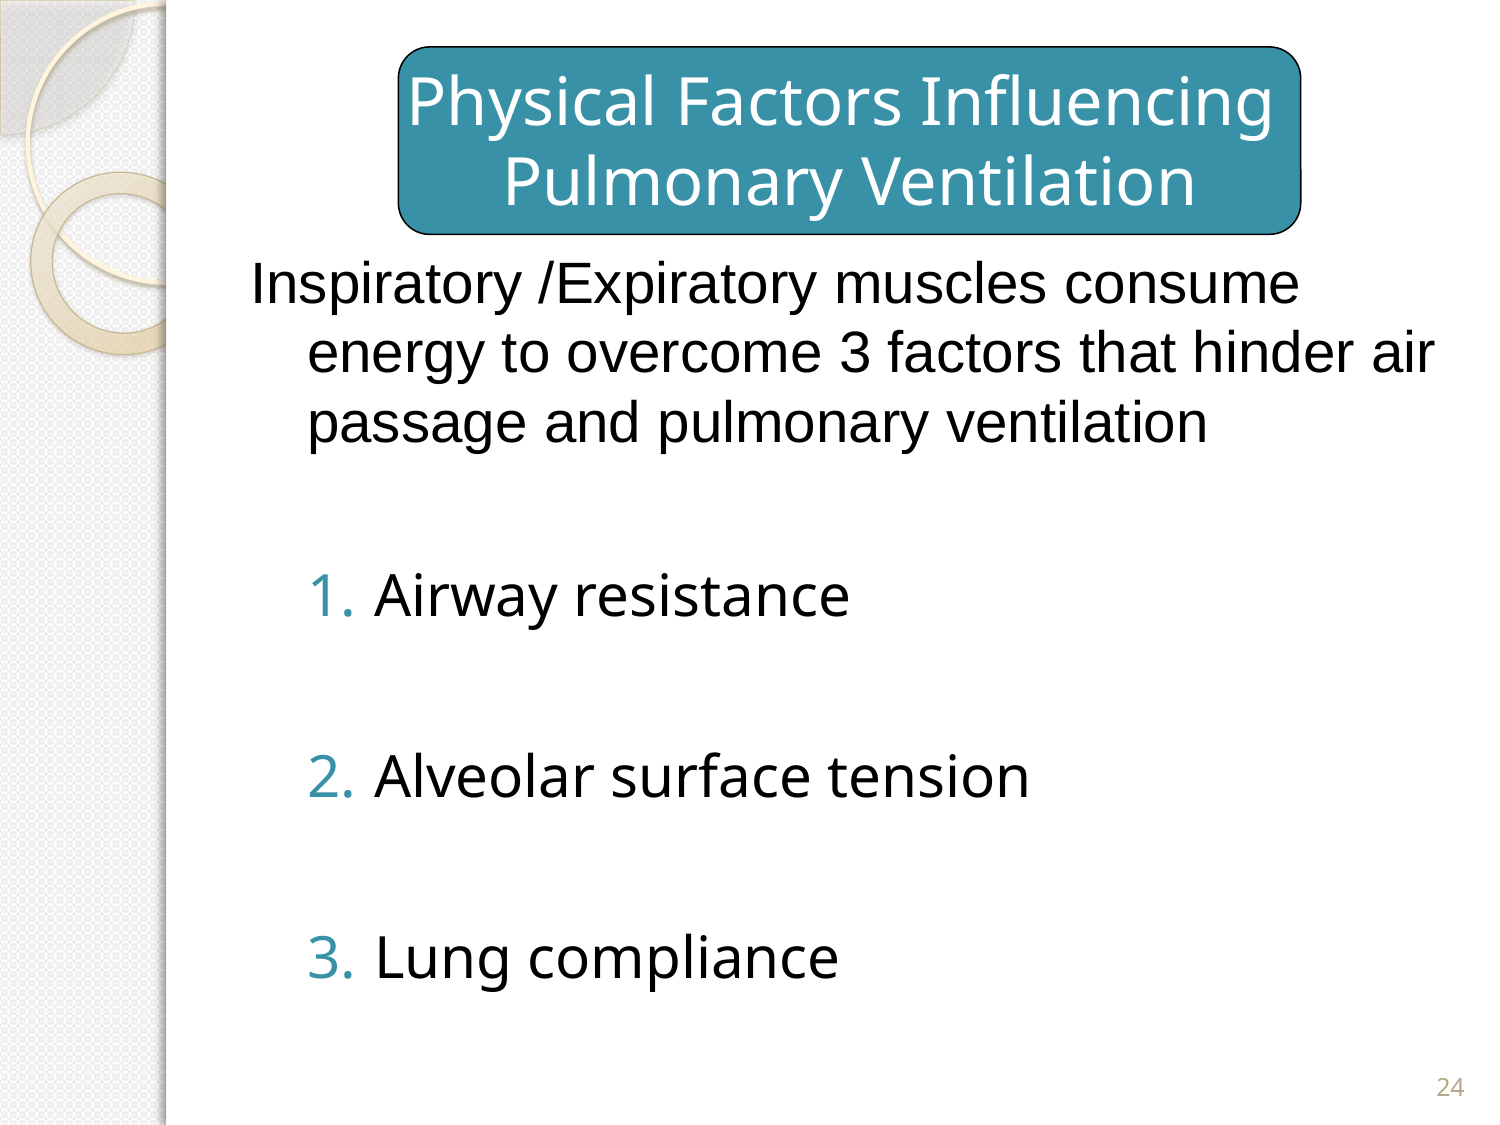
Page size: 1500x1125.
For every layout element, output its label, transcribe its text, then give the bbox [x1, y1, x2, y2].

title Physical Factors Influencing Pulmonary Ventilation [235, 45, 1466, 233]
slide_number 24 [1413, 1034, 1488, 1113]
list Inspiratory /Expiratory muscles consume energy to overcome 3 factors that hinder air passage and pulmonary ventilation Airway resistance Alveolar surface tension Lung compliance [235, 237, 1466, 1025]
